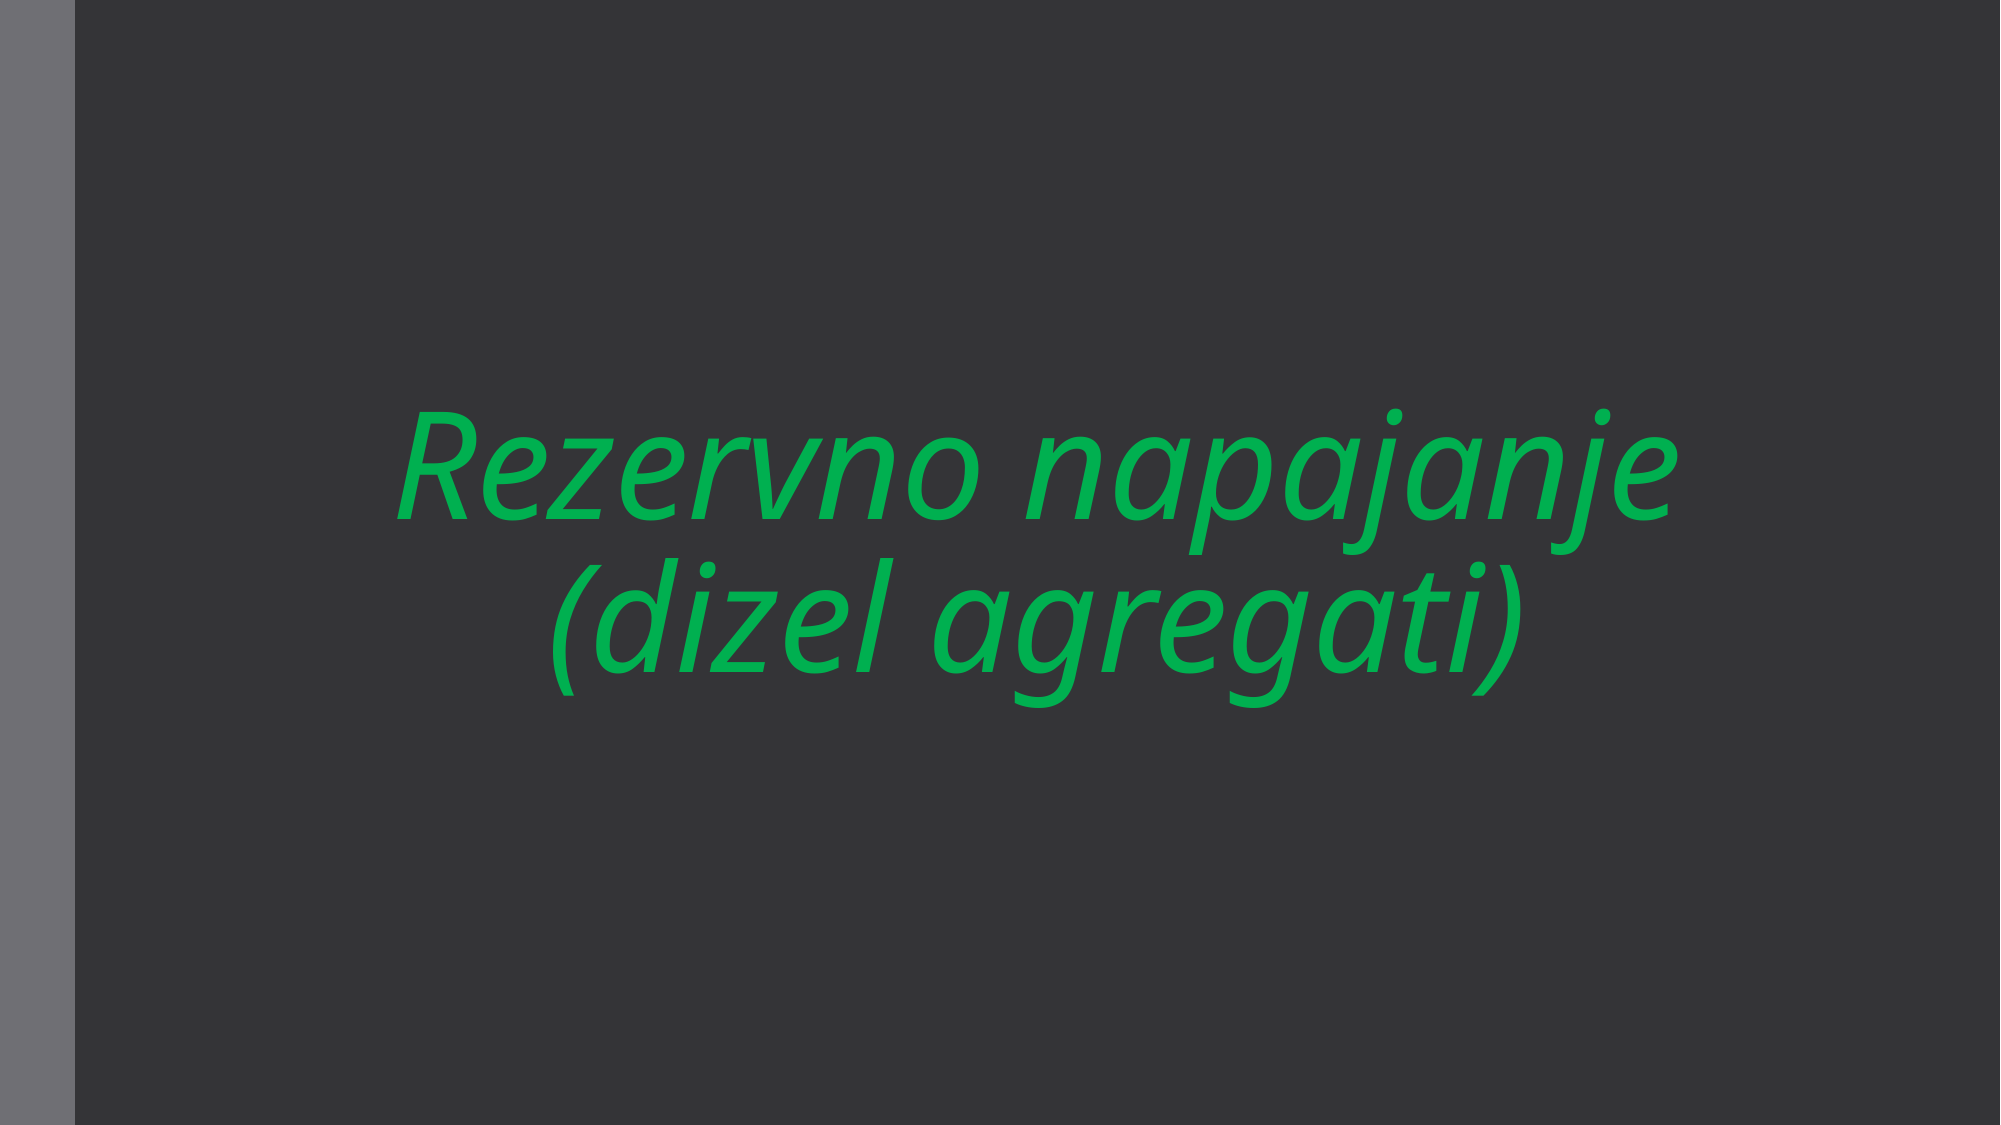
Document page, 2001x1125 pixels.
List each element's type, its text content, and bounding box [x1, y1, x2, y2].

title Rezervno napajanje (dizel agregati) [206, 124, 1867, 711]
